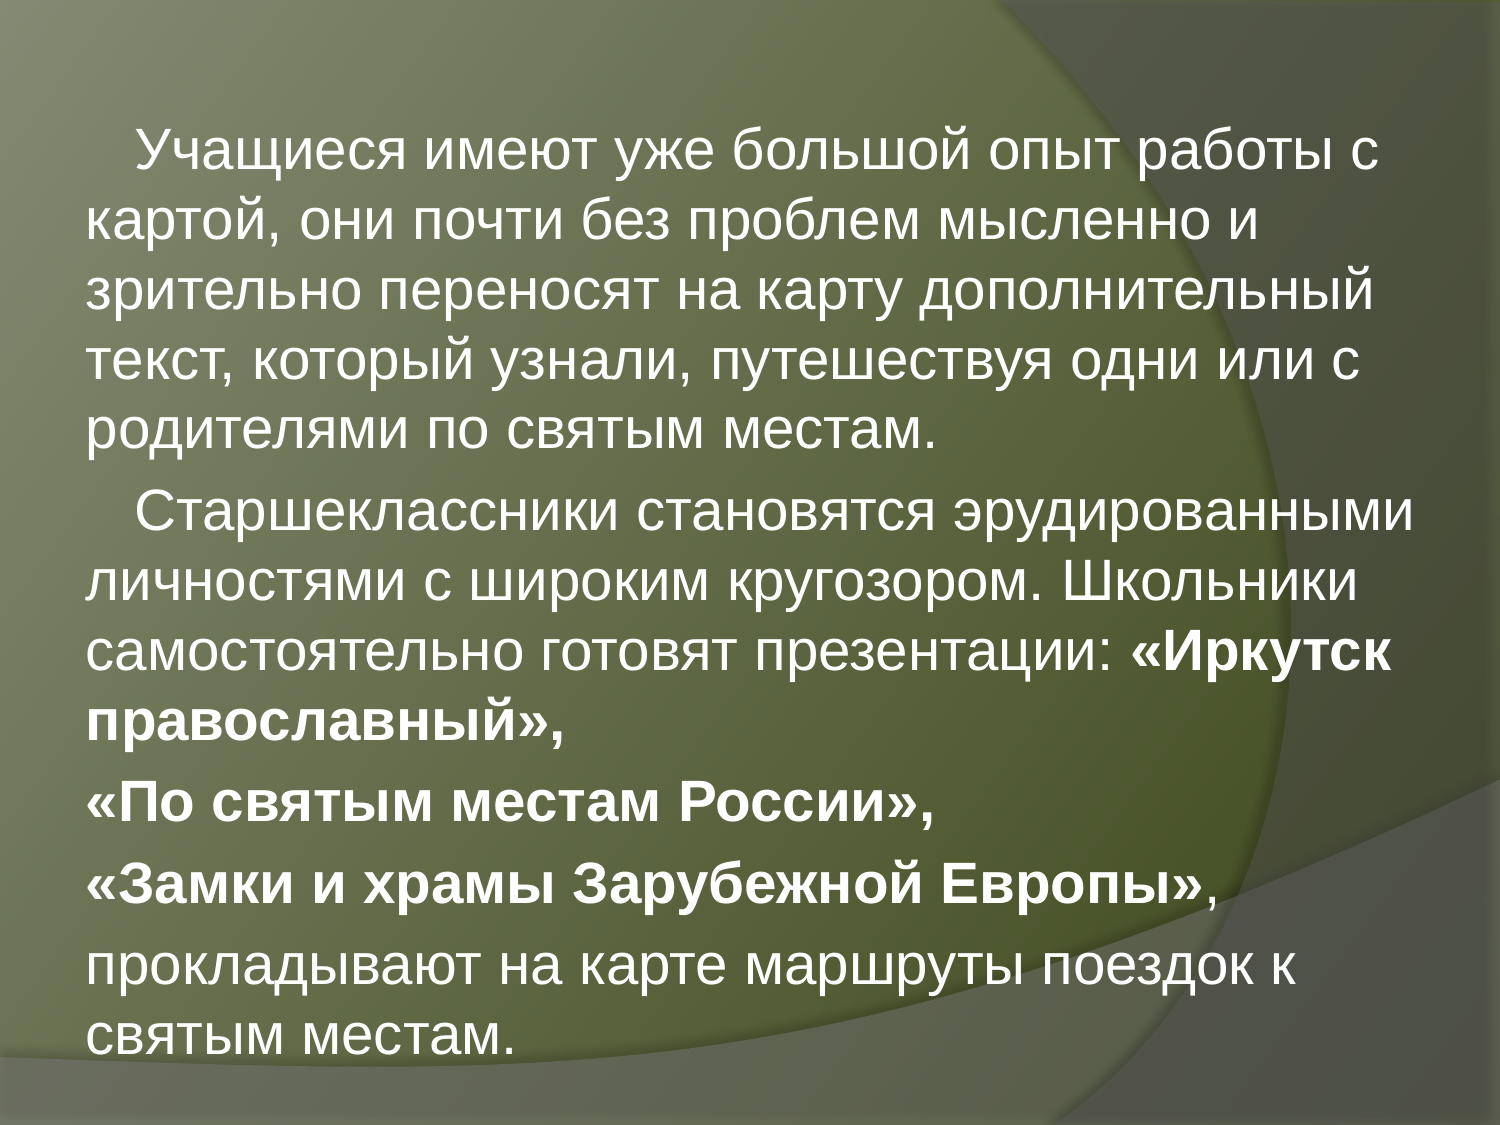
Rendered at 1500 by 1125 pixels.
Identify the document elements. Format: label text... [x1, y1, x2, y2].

subtitle Учащиеся имеют уже большой опыт работы с картой, они почти без проблем мысленно и зрительно переносят на карту дополнительный текст, который узнали, путешествуя одни или с родителями по святым местам. Старшеклассники становятся эрудированными личностями с широким кругозором. Школьники самостоятельно готовят презентации: «Иркутск православный», «По святым местам России», «Замки и храмы Зарубежной Европы», прокладывают на карте маршруты поездок к святым местам. [71, 46, 1430, 1067]
